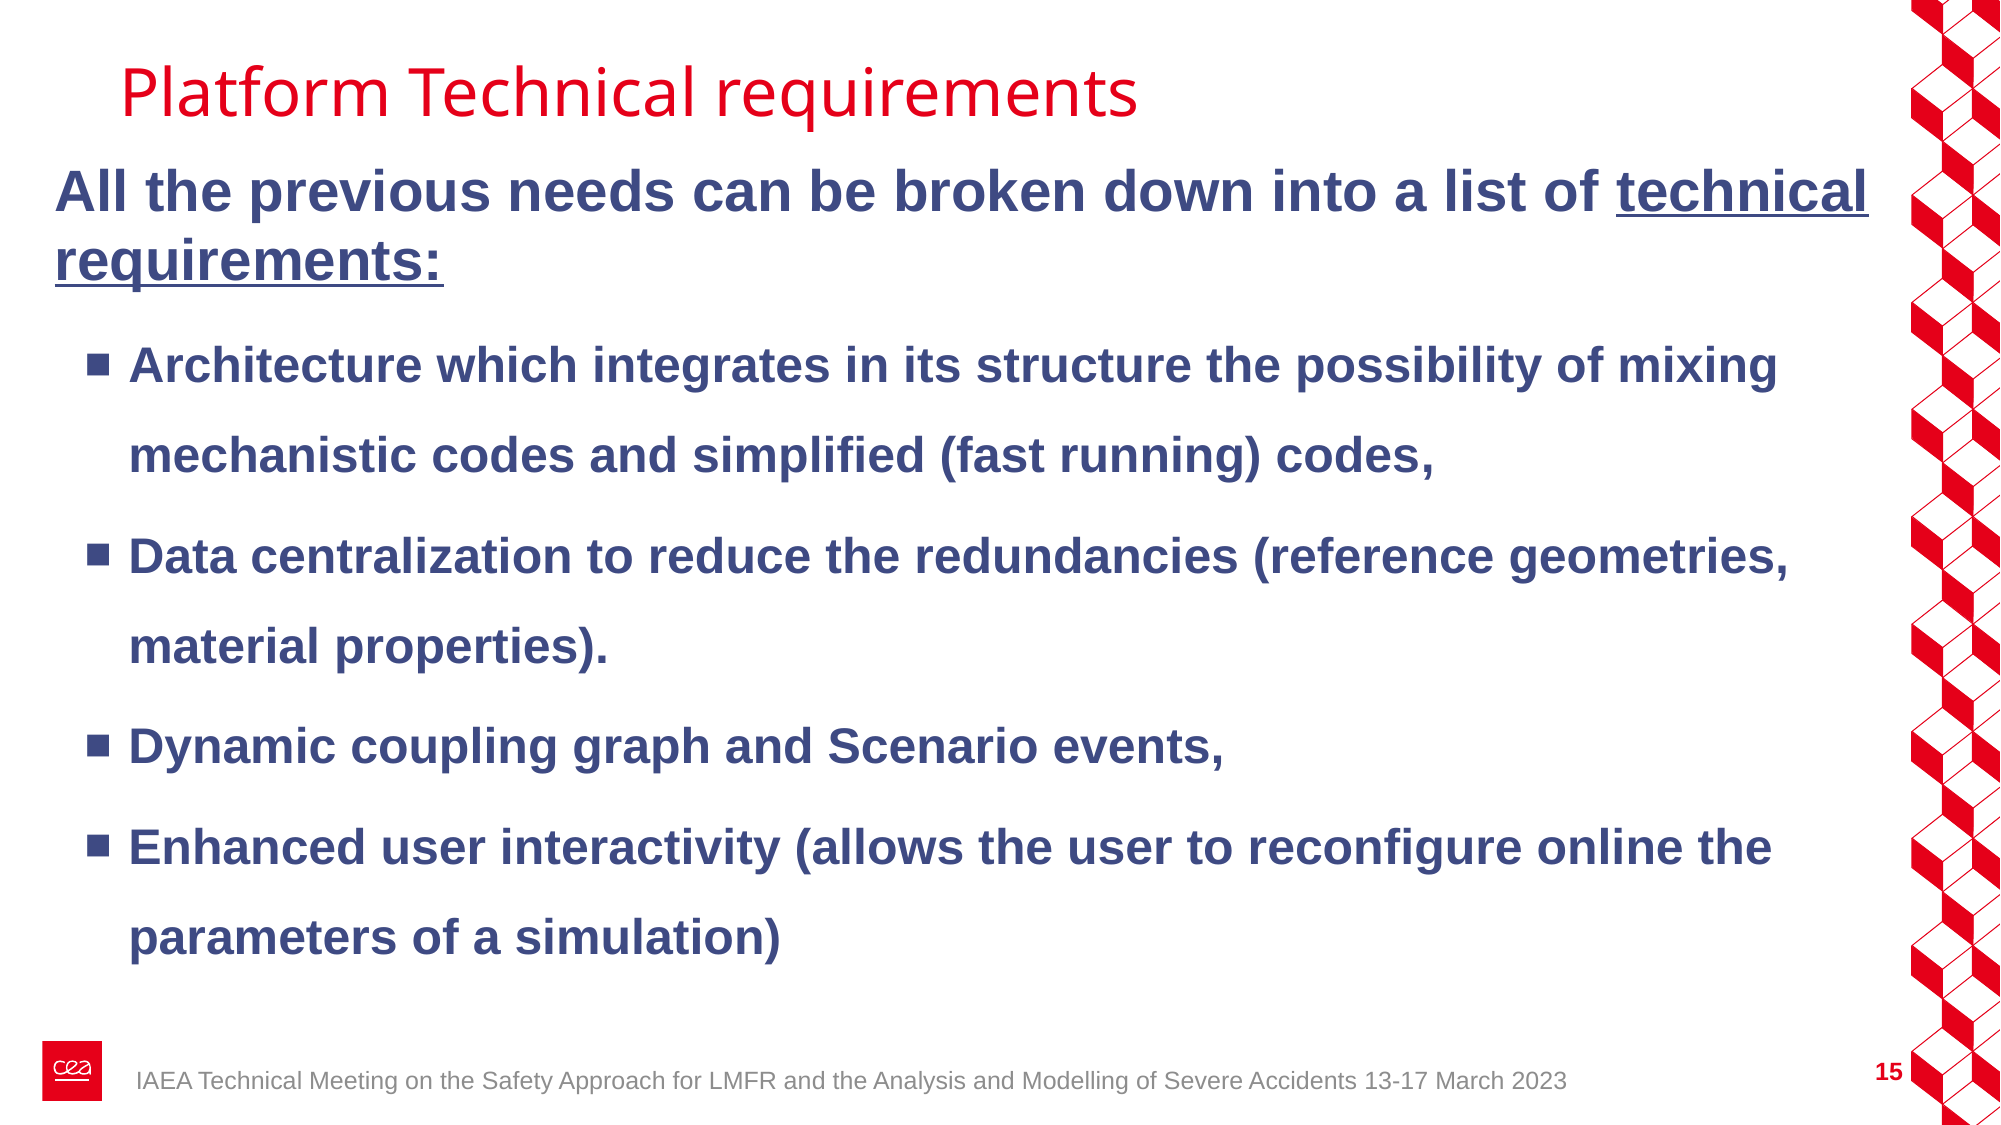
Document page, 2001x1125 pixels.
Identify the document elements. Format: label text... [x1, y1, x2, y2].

title Platform Technical requirements [119, 51, 1880, 172]
slide_number 15 [1804, 1040, 1919, 1101]
footer IAEA Technical Meeting on the Safety Approach for LMFR and the Analysis and Modelling of Severe Accidents 13-17 March 2023 [120, 1050, 1712, 1110]
list All the previous needs can be broken down into a list of technical requirements: Architecture which integrates in its structure the possibility of mixing mechanistic codes and simplified (fast running) codes, Data centralization to reduce the redundancies (reference geometries, material properties). Dynamic coupling graph and Scenario events, Enhanced user interactivity (allows the user to reconfigure online the parameters of a simulation) [54, 145, 1880, 1004]
